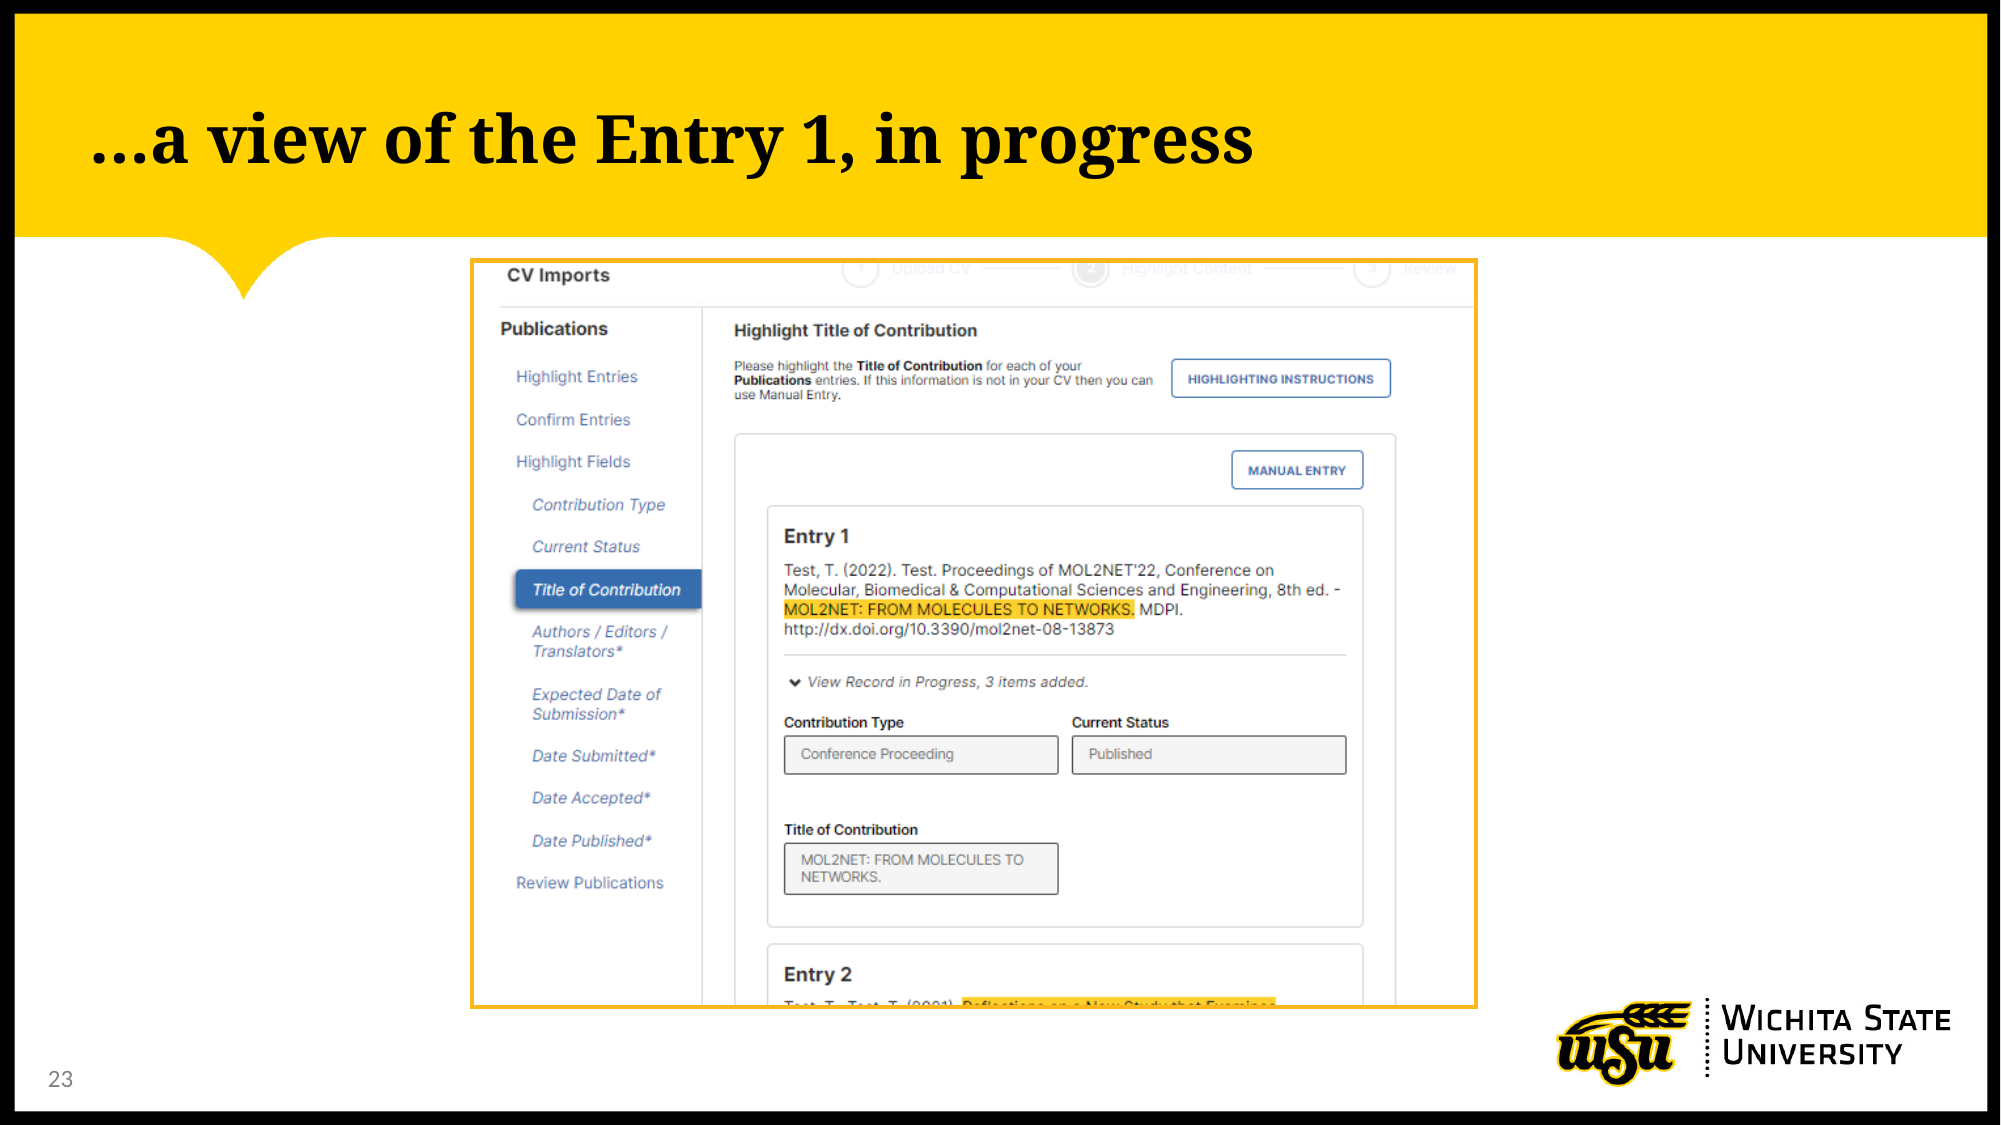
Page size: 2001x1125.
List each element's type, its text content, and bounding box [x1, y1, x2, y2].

picture [0, 0, 2001, 1125]
title …a view of the Entry 1, in progress [73, 44, 1934, 185]
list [474, 262, 1475, 1006]
